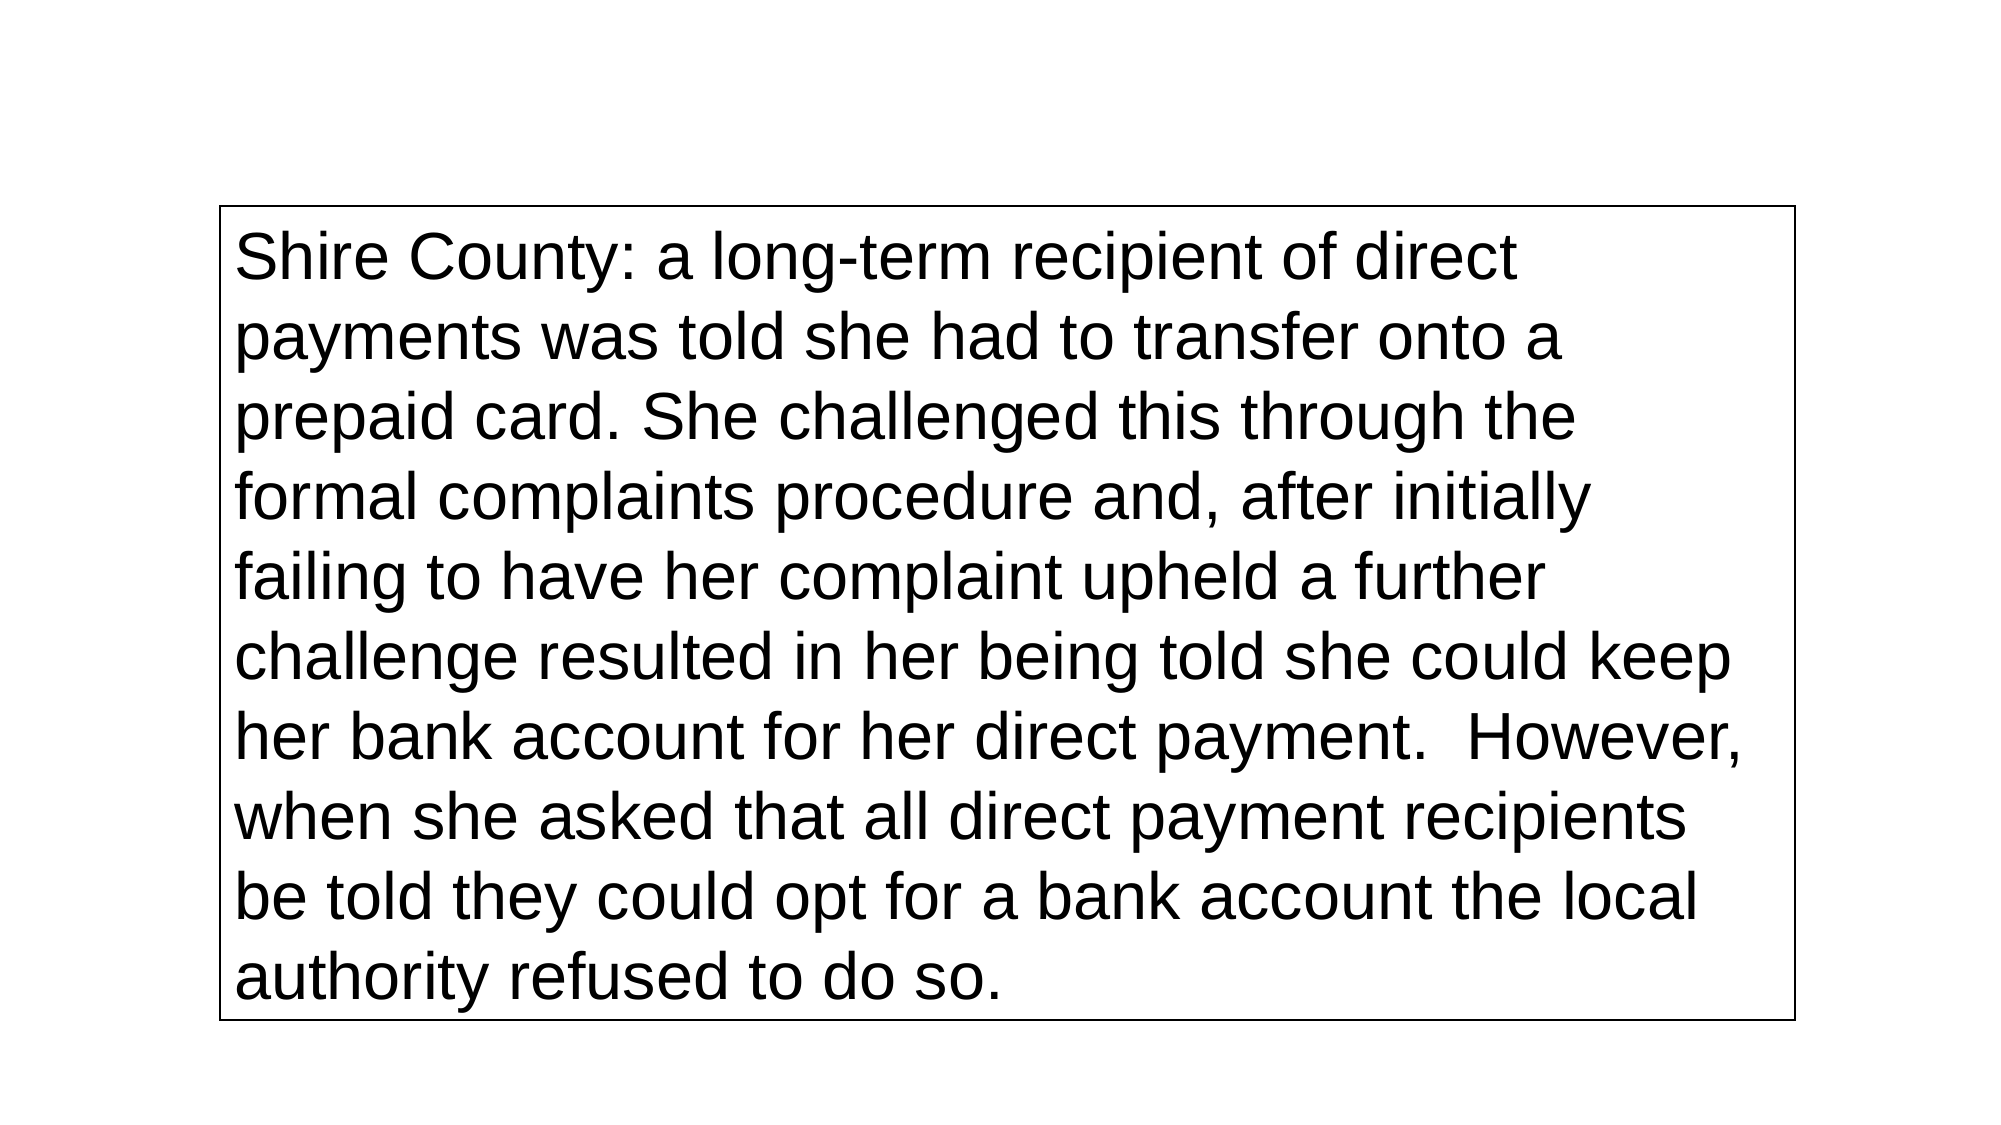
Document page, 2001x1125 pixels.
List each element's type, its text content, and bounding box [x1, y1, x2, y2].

text_box Shire County: a long-term recipient of direct payments was told she had to transfer onto a prepaid card. She challenged this through the formal complaints procedure and, after initially failing to have her complaint upheld a further challenge resulted in her being told she could keep her bank account for her direct payment. However, when she asked that all direct payment recipients be told they could opt for a bank account the local authority refused to do so. [219, 205, 1796, 1021]
